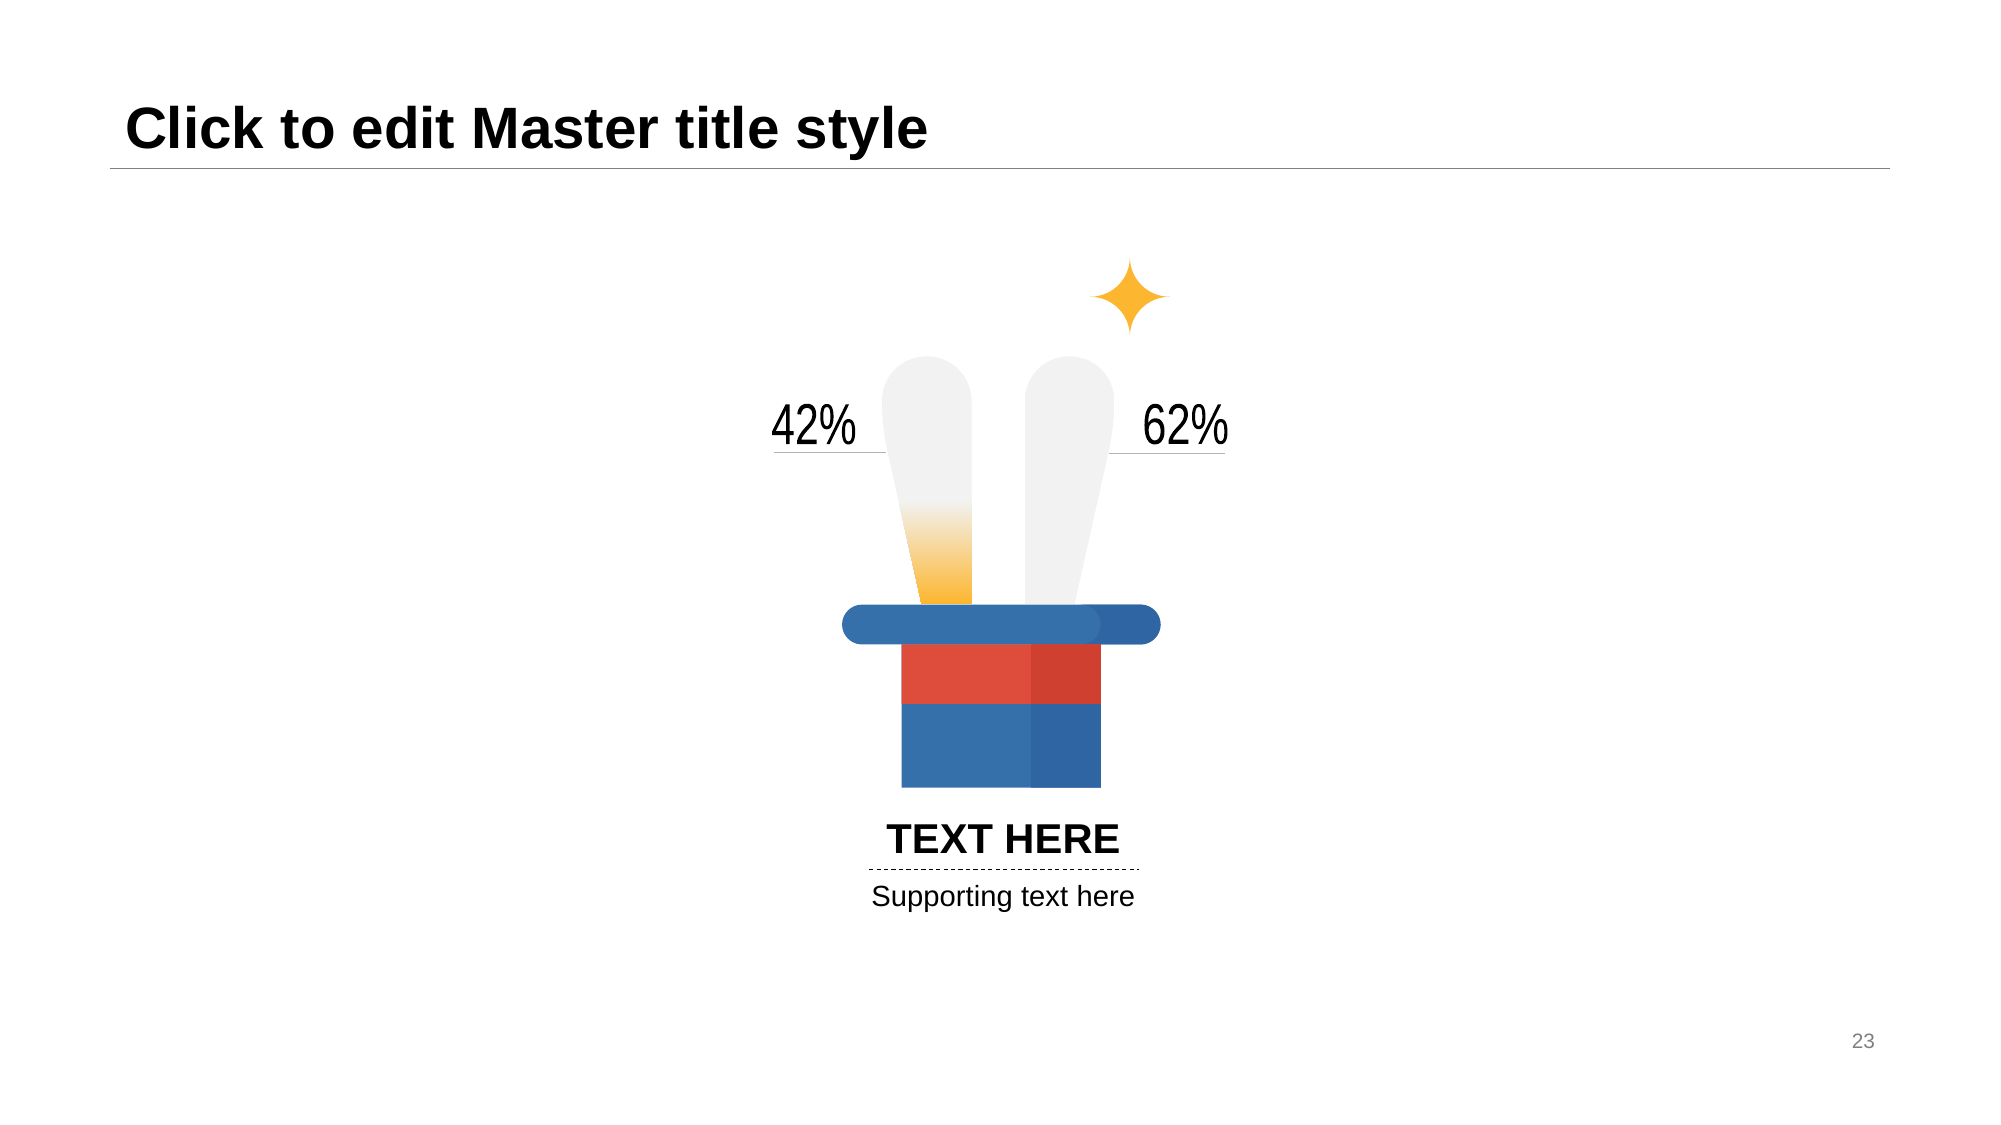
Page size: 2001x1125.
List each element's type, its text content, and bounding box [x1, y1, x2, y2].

title Click to edit Master title style [109, 0, 1890, 169]
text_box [772, 256, 1228, 936]
slide_number 23 [1412, 1023, 1890, 1058]
